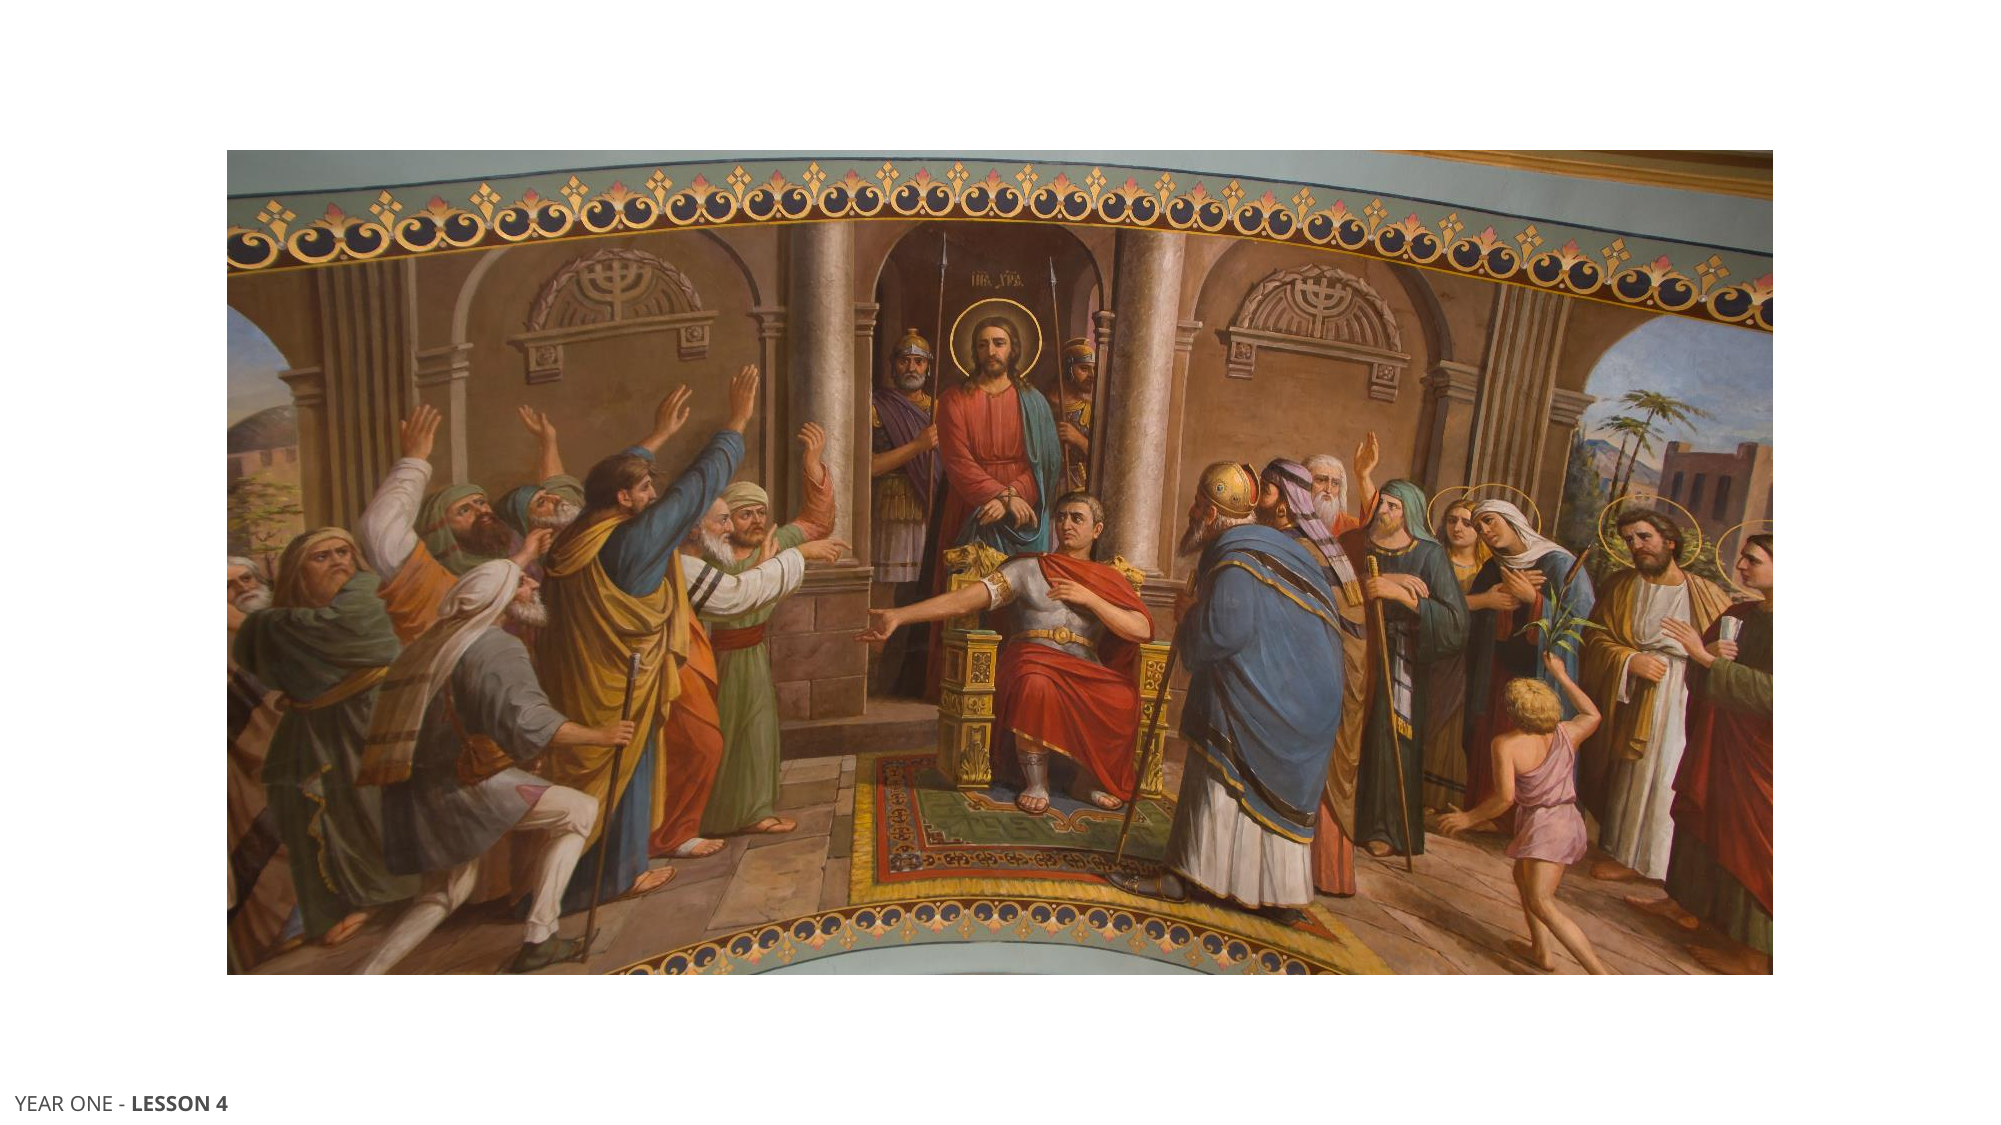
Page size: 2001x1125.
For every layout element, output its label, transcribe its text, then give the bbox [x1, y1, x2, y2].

picture [227, 150, 1773, 975]
text_box YEAR ONE - LESSON 4 [0, 1082, 413, 1123]
